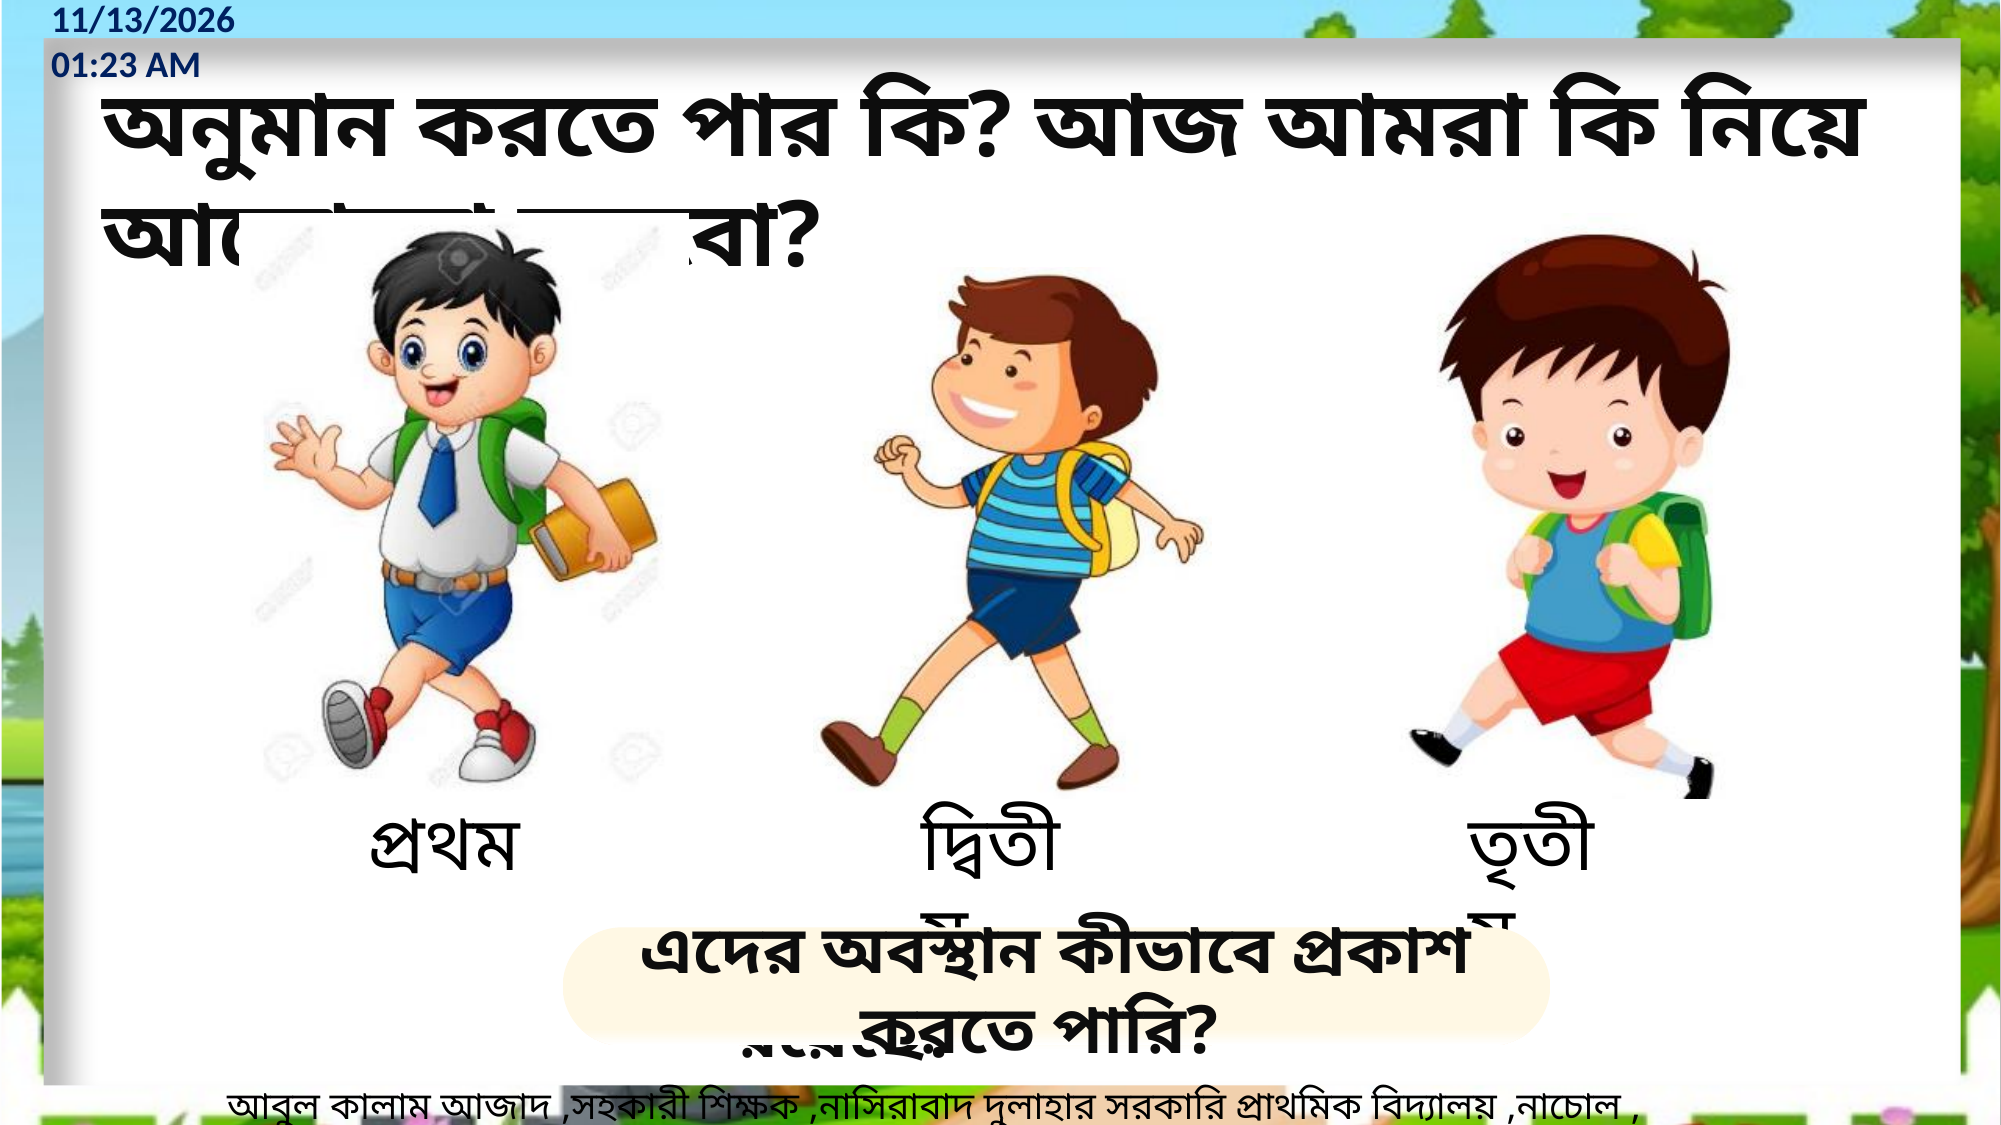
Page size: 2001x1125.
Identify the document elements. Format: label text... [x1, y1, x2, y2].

text_box দ্বিতীয় [906, 808, 1103, 925]
picture [241, 1098, 254, 1114]
picture [1078, 1103, 1089, 1114]
text_box এদের অবস্থান কীভাবে প্রকাশ করতে পারি? [560, 925, 1553, 1048]
text_box তৃতীয় [1453, 807, 1650, 984]
text_box এখানে কয়জন রয়েছে? [741, 1048, 1210, 1053]
text_box প্রথম [353, 807, 550, 894]
text_box অনুমান করতে পার কি? আজ আমরা কি নিয়ে আলোচনা করবো? [87, 57, 1973, 292]
picture [1, 0, 2001, 1125]
picture [275, 1103, 286, 1114]
